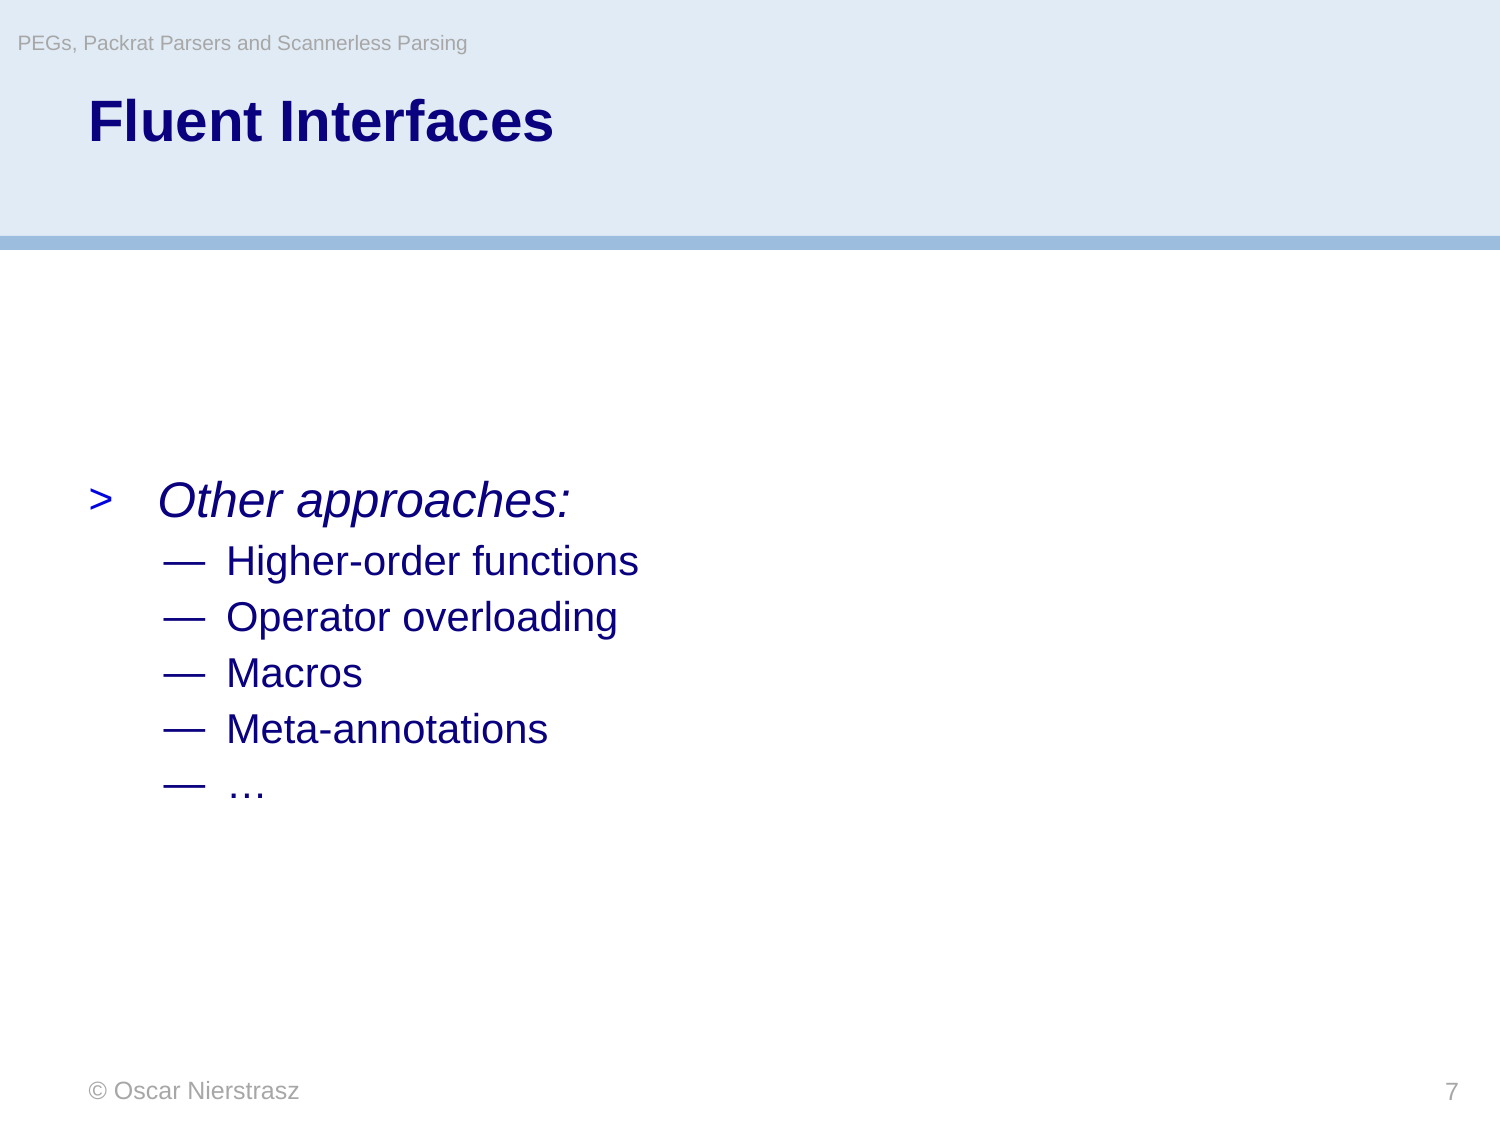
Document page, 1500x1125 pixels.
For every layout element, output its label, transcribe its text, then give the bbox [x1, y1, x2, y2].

footer PEGs, Packrat Parsers and Scannerless Parsing [17, 29, 904, 72]
slide_number © Oscar Nierstrasz [88, 1073, 715, 1104]
list Other approaches: Higher-order functions Operator overloading Macros Meta-annotations … [88, 271, 1413, 1010]
slide_number 7 [1237, 1074, 1460, 1105]
title Fluent Interfaces [88, 90, 1413, 226]
